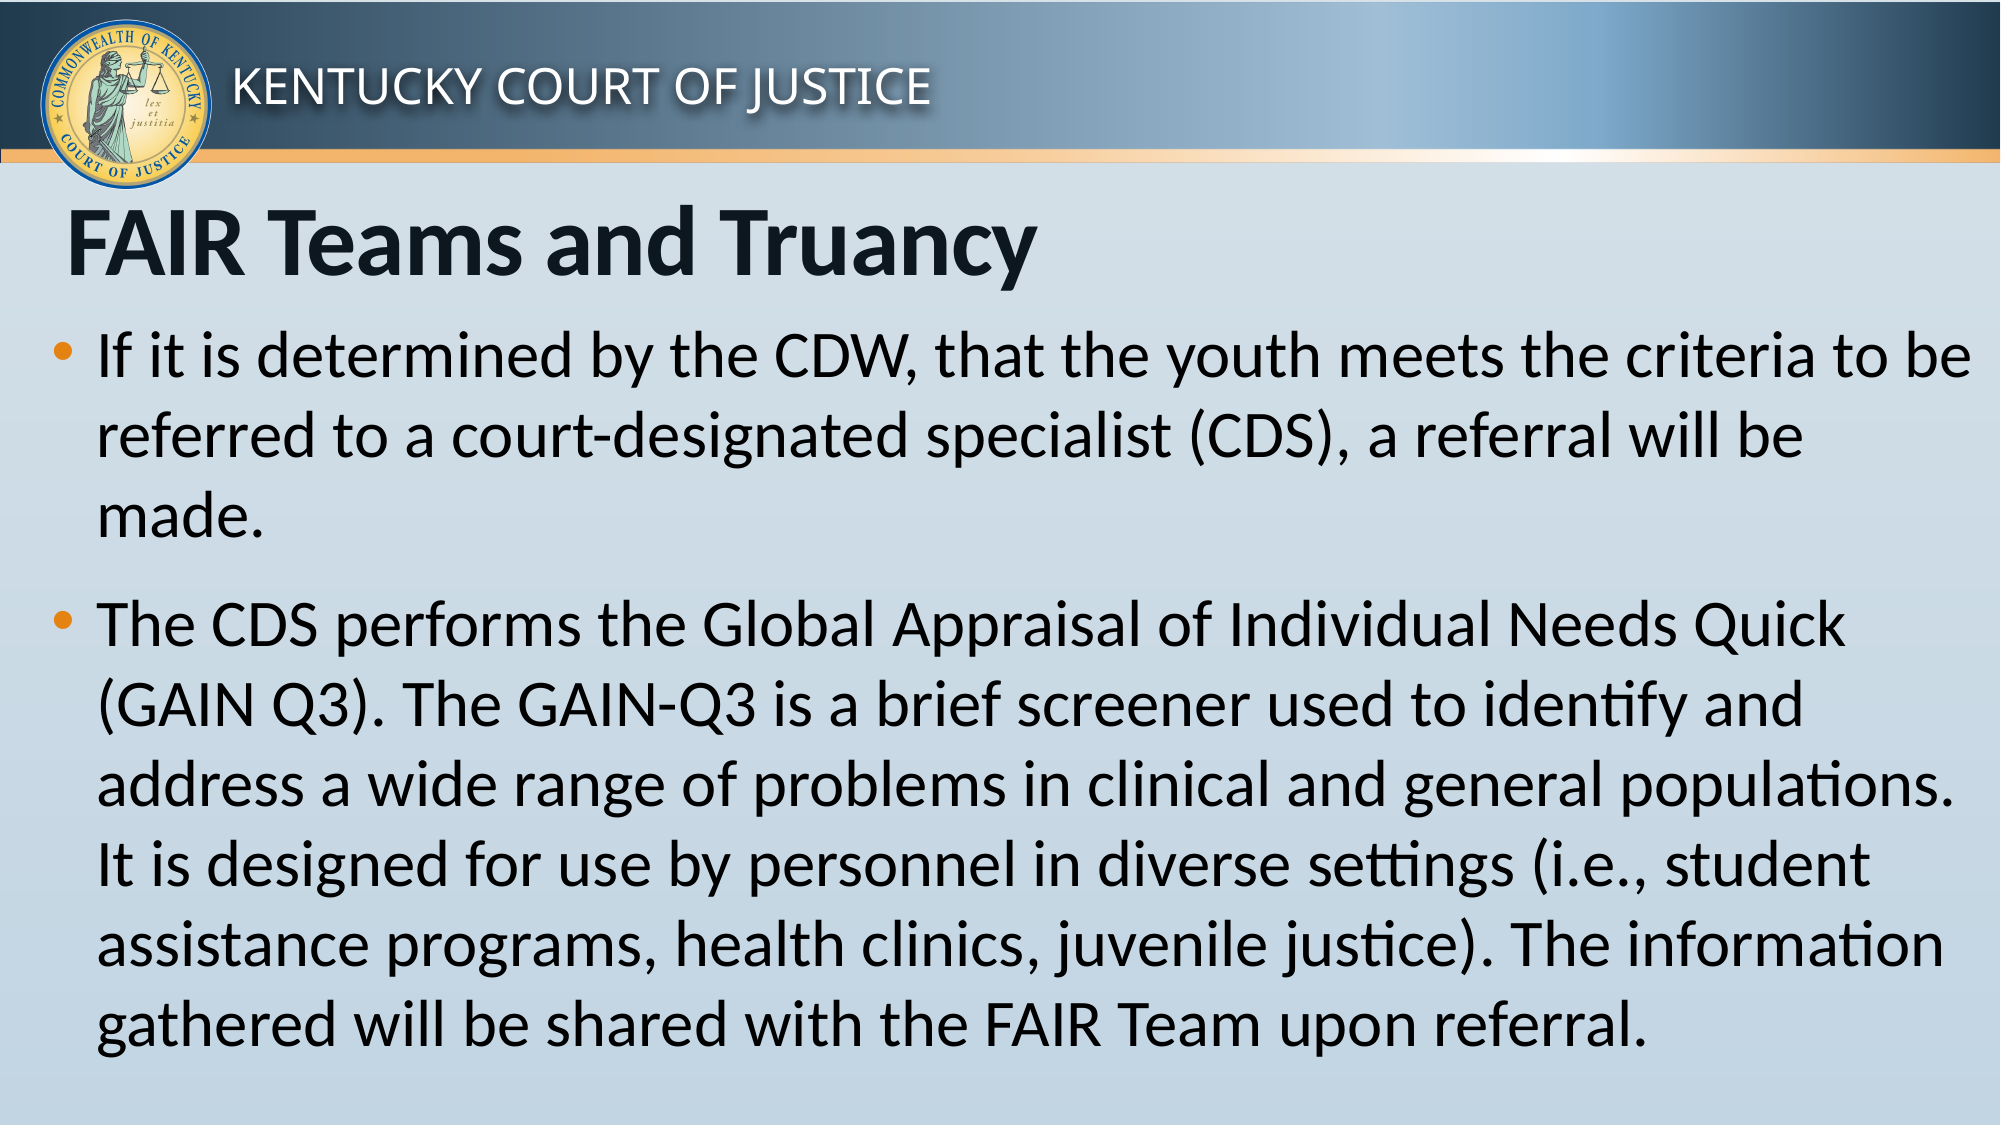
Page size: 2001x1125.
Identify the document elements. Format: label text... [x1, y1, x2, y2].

title FAIR Teams and Truancy [51, 185, 1809, 303]
list If it is determined by the CDW, that the youth meets the criteria to be referred to a court-designated specialist (CDS), a referral will be made. The CDS performs the Global Appraisal of Individual Needs Quick (GAIN Q3). The GAIN-Q3 is a brief screener used to identify and address a wide range of problems in clinical and general populations. It is designed for use by personnel in diverse settings (i.e., student assistance programs, health clinics, juvenile justice). The information gathered will be shared with the FAIR Team upon referral. [51, 303, 1980, 1125]
picture [1, 3, 2000, 190]
